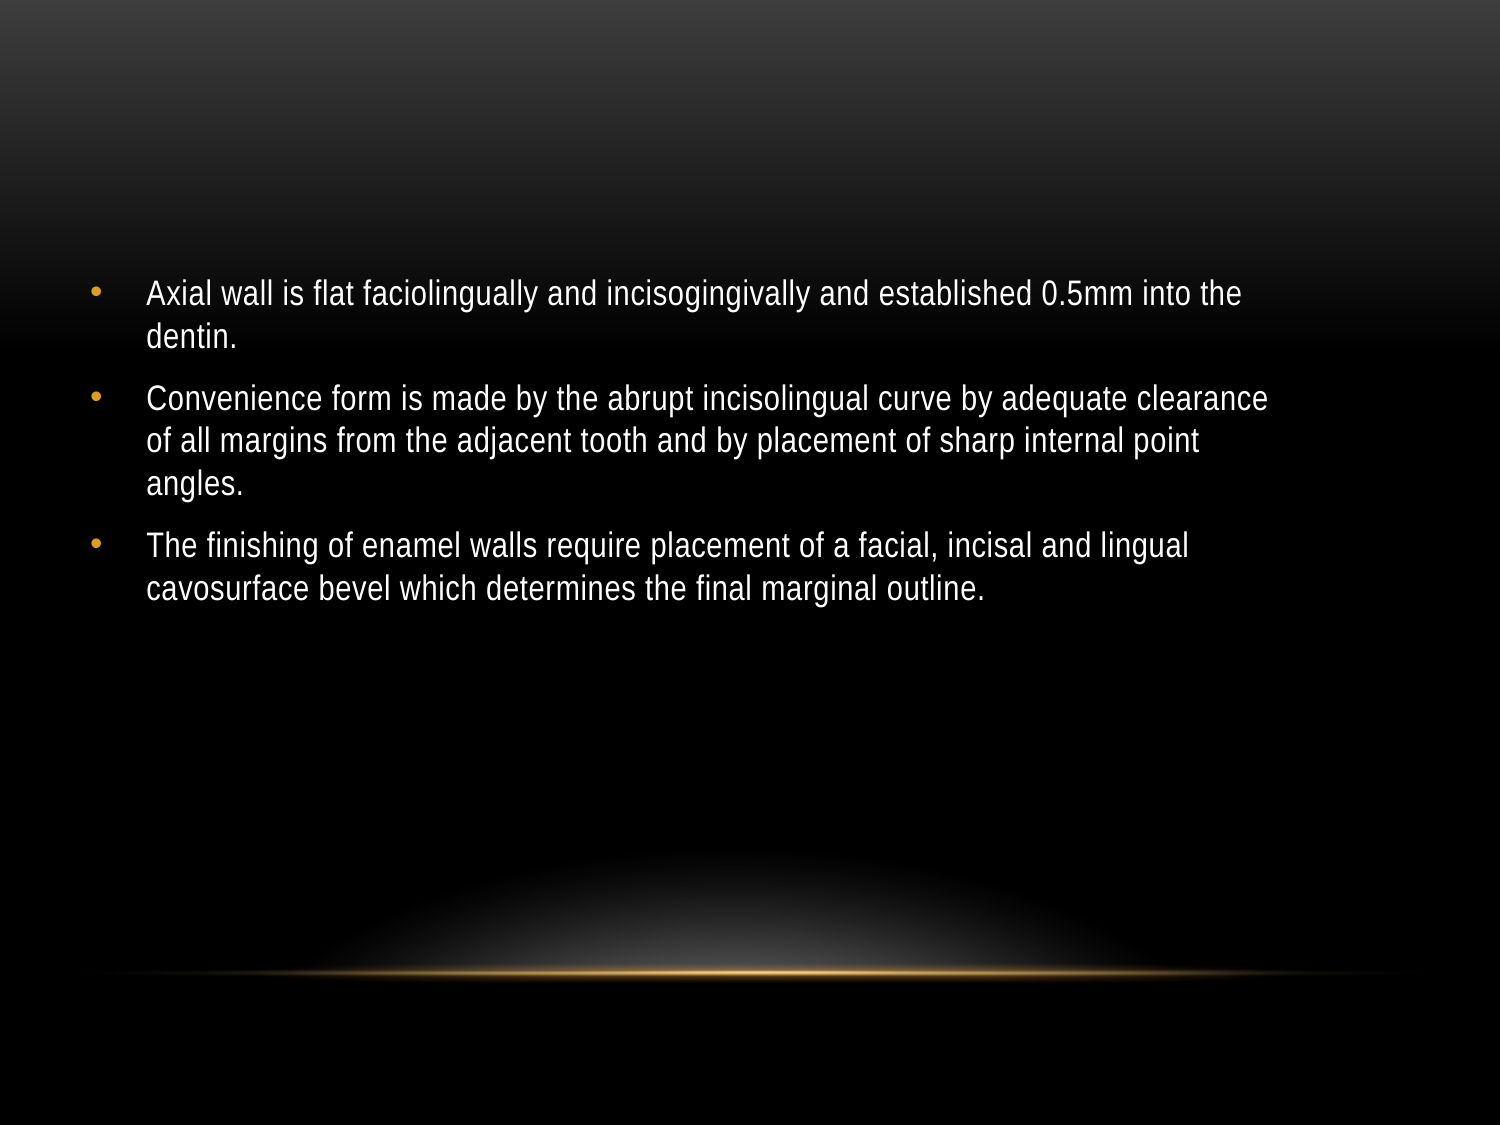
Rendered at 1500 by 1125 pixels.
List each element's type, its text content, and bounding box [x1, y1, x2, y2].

list Axial wall is flat faciolingually and incisogingivally and established 0.5mm into the dentin. Convenience form is made by the abrupt incisolingual curve by adequate clearance of all margins from the adjacent tooth and by placement of sharp internal point angles. The finishing of enamel walls require placement of a facial, incisal and lingual cavosurface bevel which determines the final marginal outline. [75, 262, 1300, 1062]
picture [0, 0, 1500, 1125]
